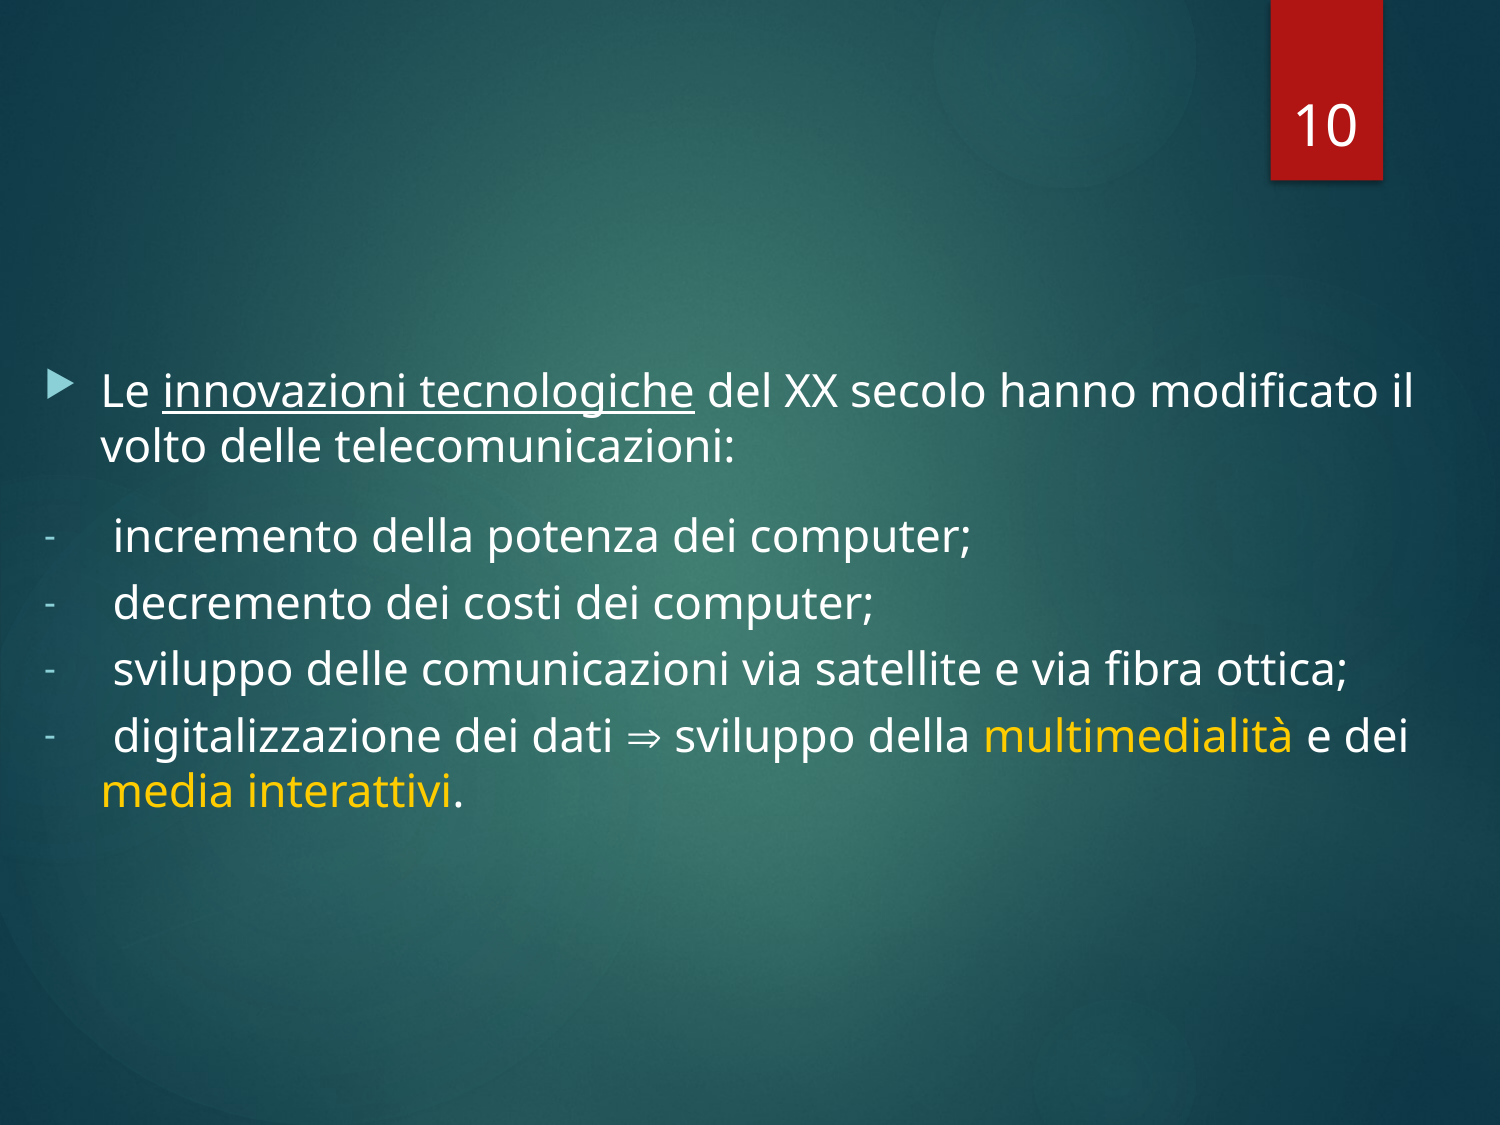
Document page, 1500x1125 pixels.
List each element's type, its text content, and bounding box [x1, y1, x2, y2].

picture [0, 0, 1500, 1125]
list Le innovazioni tecnologiche del XX secolo hanno modificato il volto delle telecomunicazioni: incremento della potenza dei computer; decremento dei costi dei computer; sviluppo delle comunicazioni via satellite e via fibra ottica; digitalizzazione dei dati  sviluppo della multimedialità e dei media interattivi. [29, 287, 1500, 941]
slide_number 10 [1273, 48, 1377, 175]
